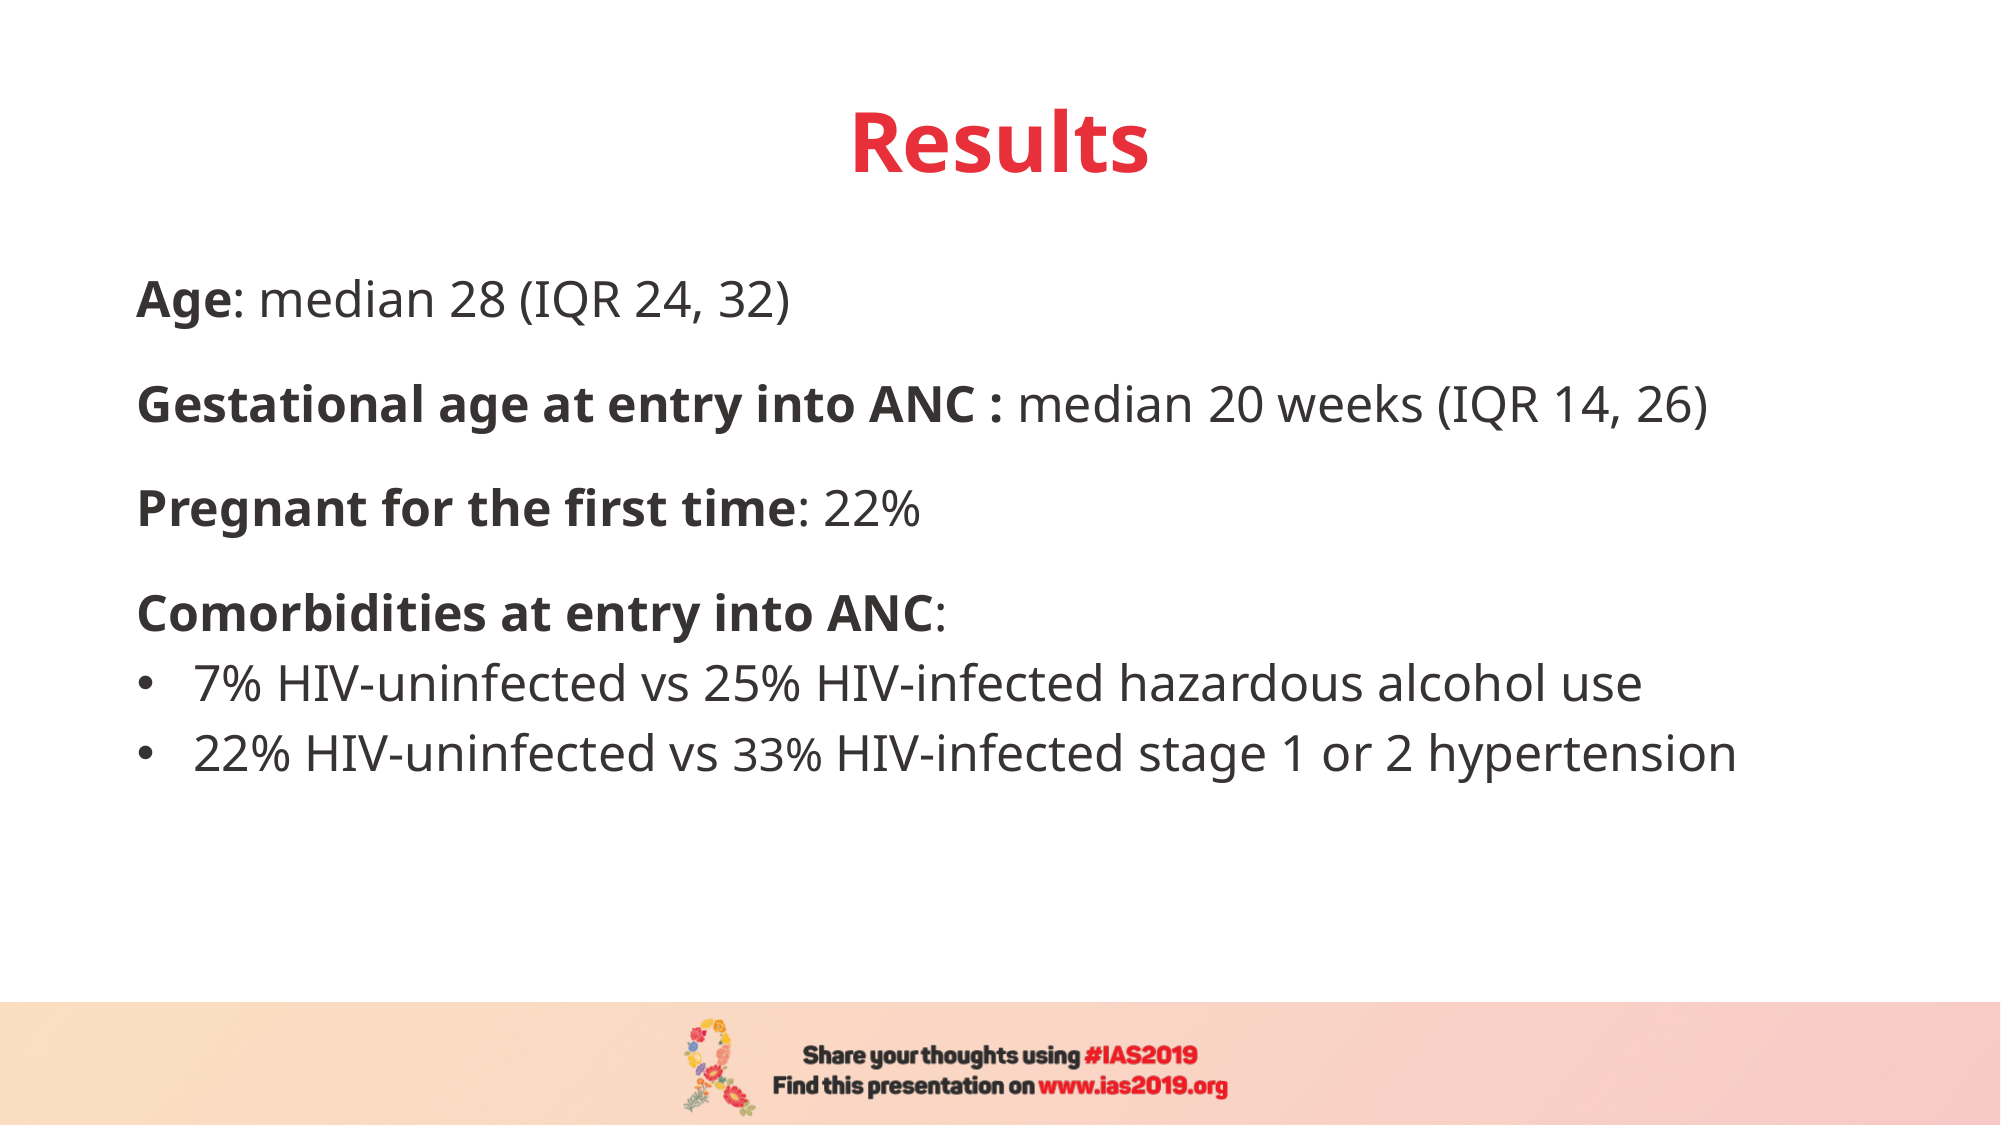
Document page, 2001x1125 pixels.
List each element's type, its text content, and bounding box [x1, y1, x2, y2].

title Results [92, 45, 1908, 233]
picture [0, 1002, 2001, 1125]
list Age: median 28 (IQR 24, 32) Gestational age at entry into ANC : median 20 weeks (IQR 14, 26) Pregnant for the first time: 22% Comorbidities at entry into ANC: 7% HIV-uninfected vs 25% HIV-infected hazardous alcohol use 22% HIV-uninfected vs 33% HIV-infected stage 1 or 2 hypertension [121, 259, 1879, 972]
